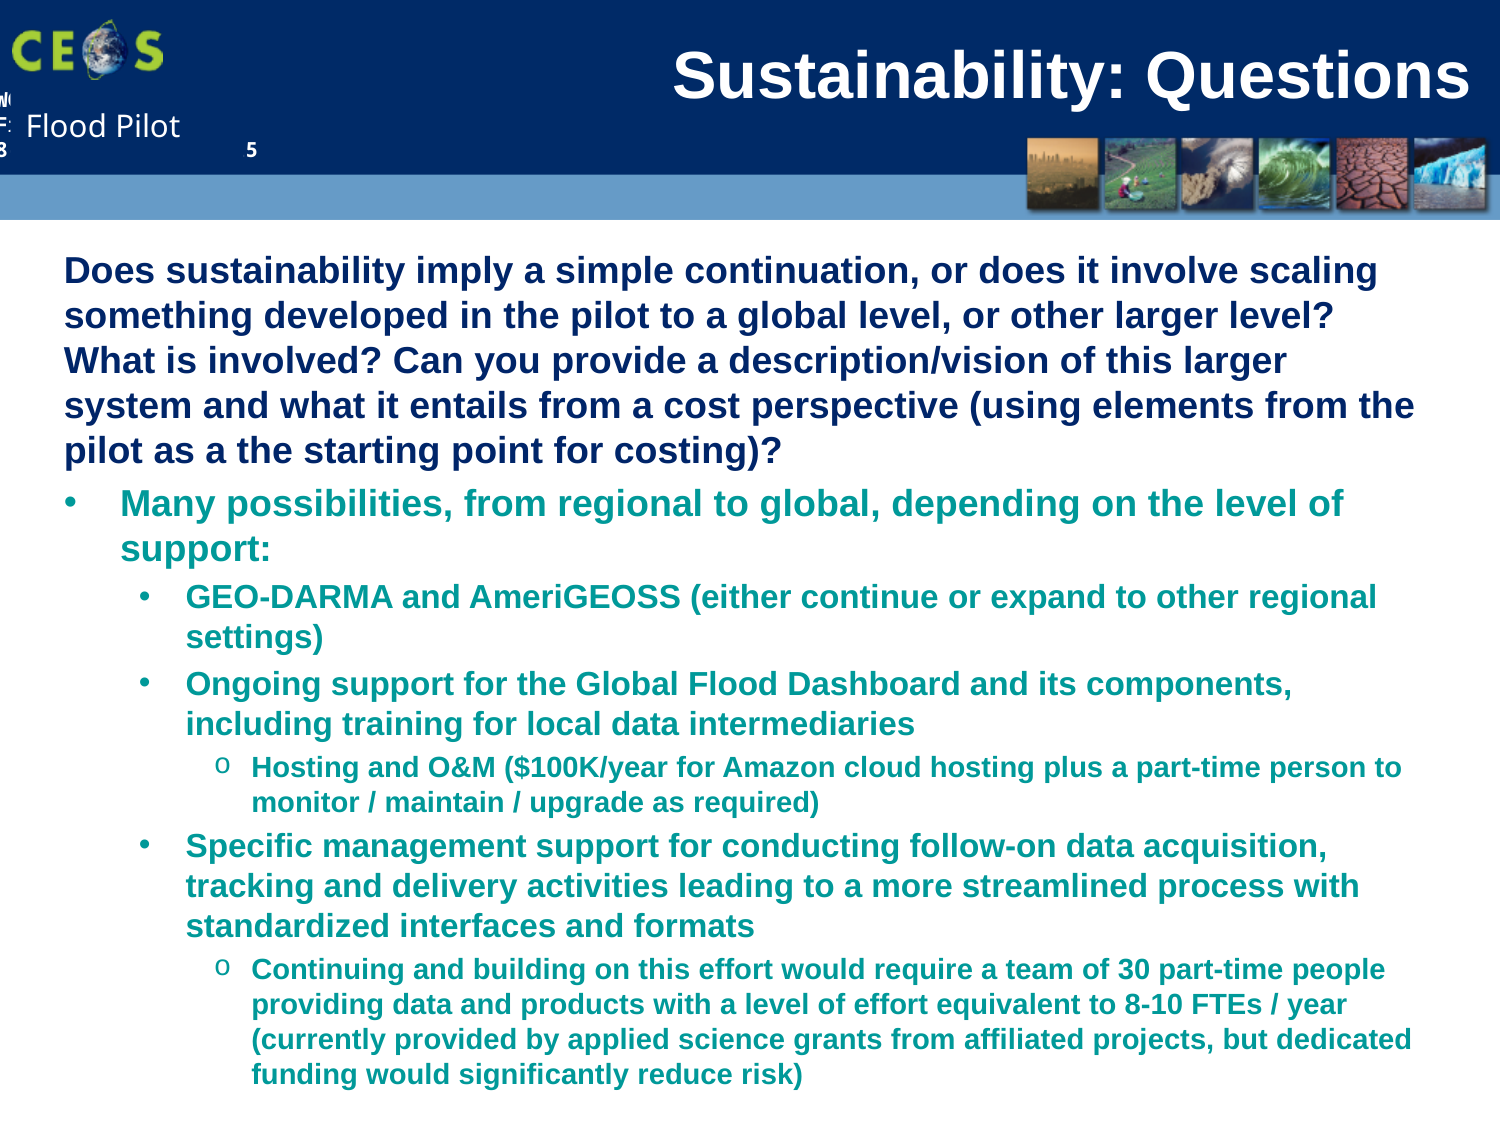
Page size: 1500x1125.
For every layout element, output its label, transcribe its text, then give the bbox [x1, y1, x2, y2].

picture [0, 0, 1500, 220]
list Does sustainability imply a simple continuation, or does it involve scaling something developed in the pilot to a global level, or other larger level? What is involved? Can you provide a description/vision of this larger system and what it entails from a cost perspective (using elements from the pilot as a the starting point for costing)? Many possibilities, from regional to global, depending on the level of support: GEO-DARMA and AmeriGEOSS (either continue or expand to other regional settings) Ongoing support for the Global Flood Dashboard and its components, including training for local data intermediaries Hosting and O&M ($100K/year for Amazon cloud hosting plus a part-time person to monitor / maintain / upgrade as required) Specific management support for conducting follow-on data acquisition, tracking and delivery activities leading to a more streamlined process with standardized interfaces and formats Continuing and building on this effort would require a team of 30 part-time people providing data and products with a level of effort equivalent to 8-10 FTEs / year (currently provided by applied science grants from affiliated projects, but dedicated funding would significantly reduce risk) [48, 238, 1435, 1081]
title Sustainability: Questions [273, 30, 1488, 114]
